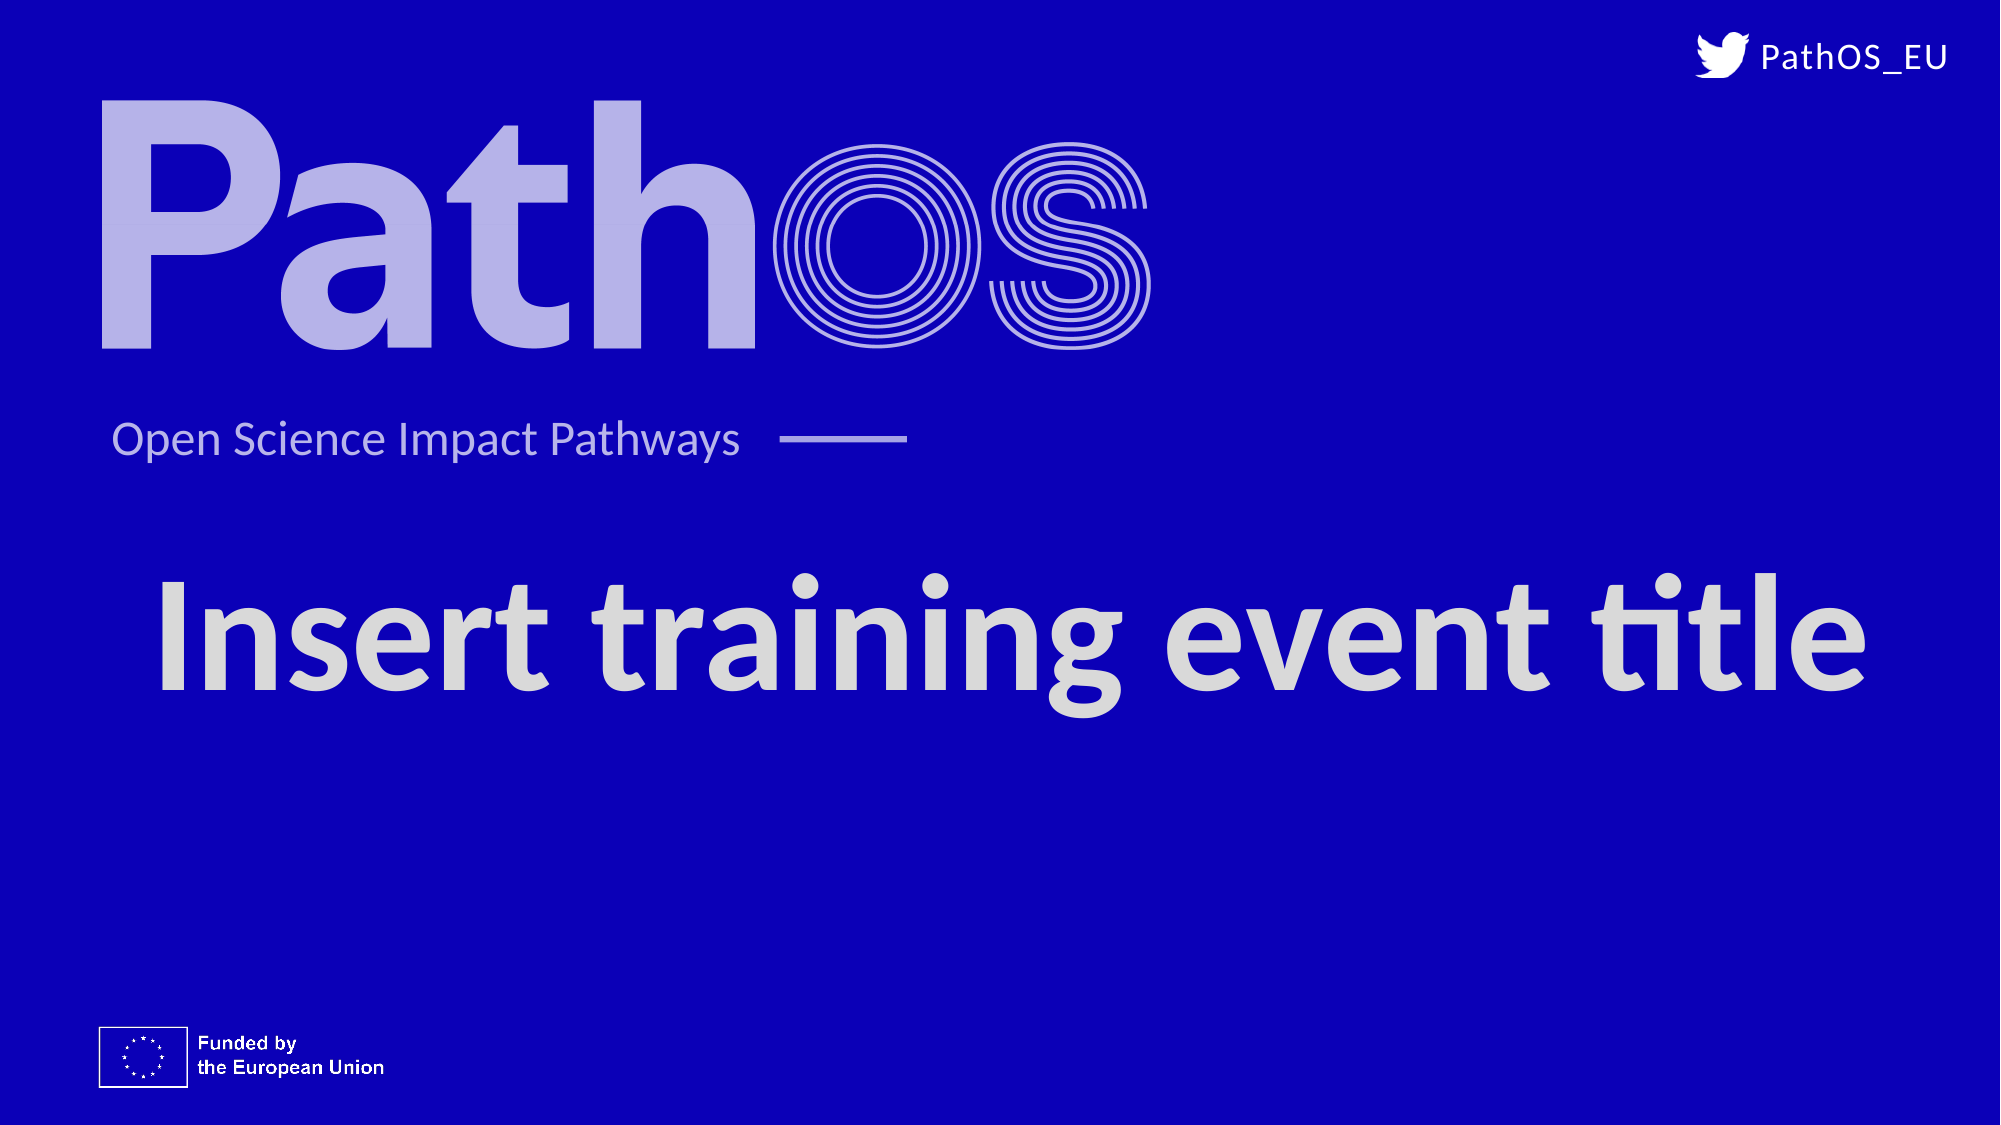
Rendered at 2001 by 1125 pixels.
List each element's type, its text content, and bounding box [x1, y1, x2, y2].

title Insert training event title [96, 528, 1927, 746]
picture [96, 1024, 405, 1090]
